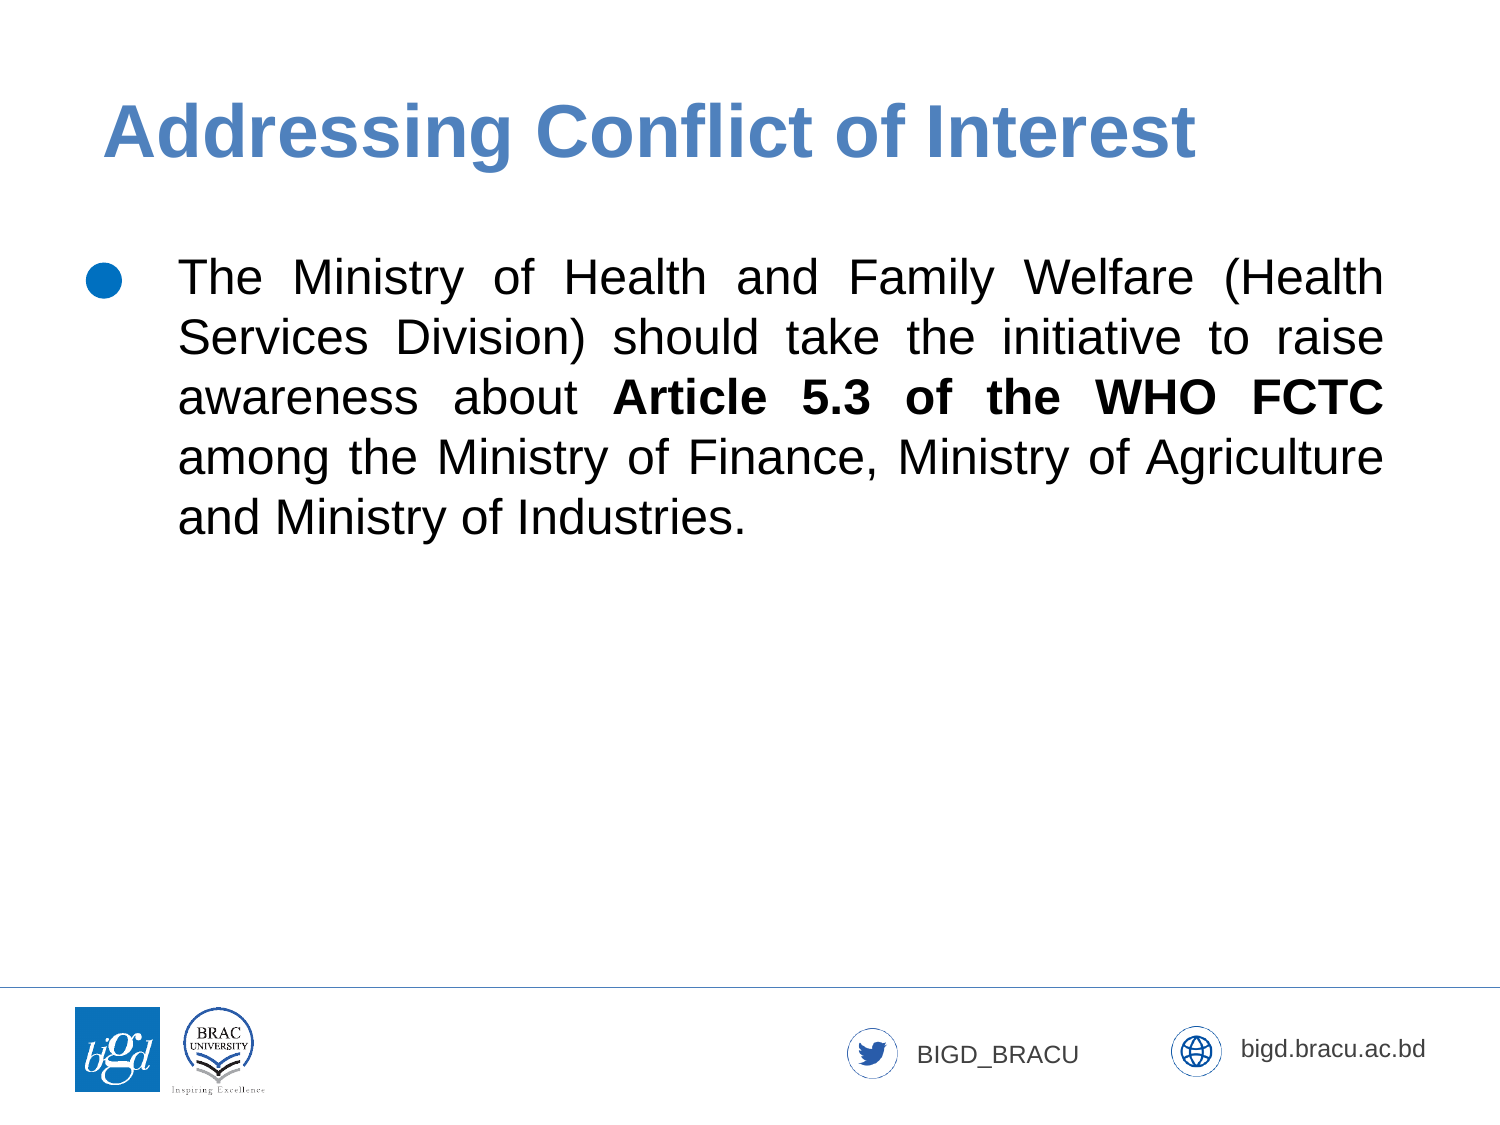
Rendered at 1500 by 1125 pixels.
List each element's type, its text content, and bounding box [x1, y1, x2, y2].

text_box [83, 260, 125, 301]
picture [847, 1028, 898, 1079]
picture [75, 1007, 267, 1096]
list The Ministry of Health and Family Welfare (Health Services Division) should take the initiative to raise awareness about Article 5.3 of the WHO FCTC among the Ministry of Finance, Ministry of Agriculture and Ministry of Industries. [162, 237, 1401, 701]
picture [1171, 1026, 1222, 1077]
text_box Addressing Conflict of Interest [87, 74, 1375, 180]
